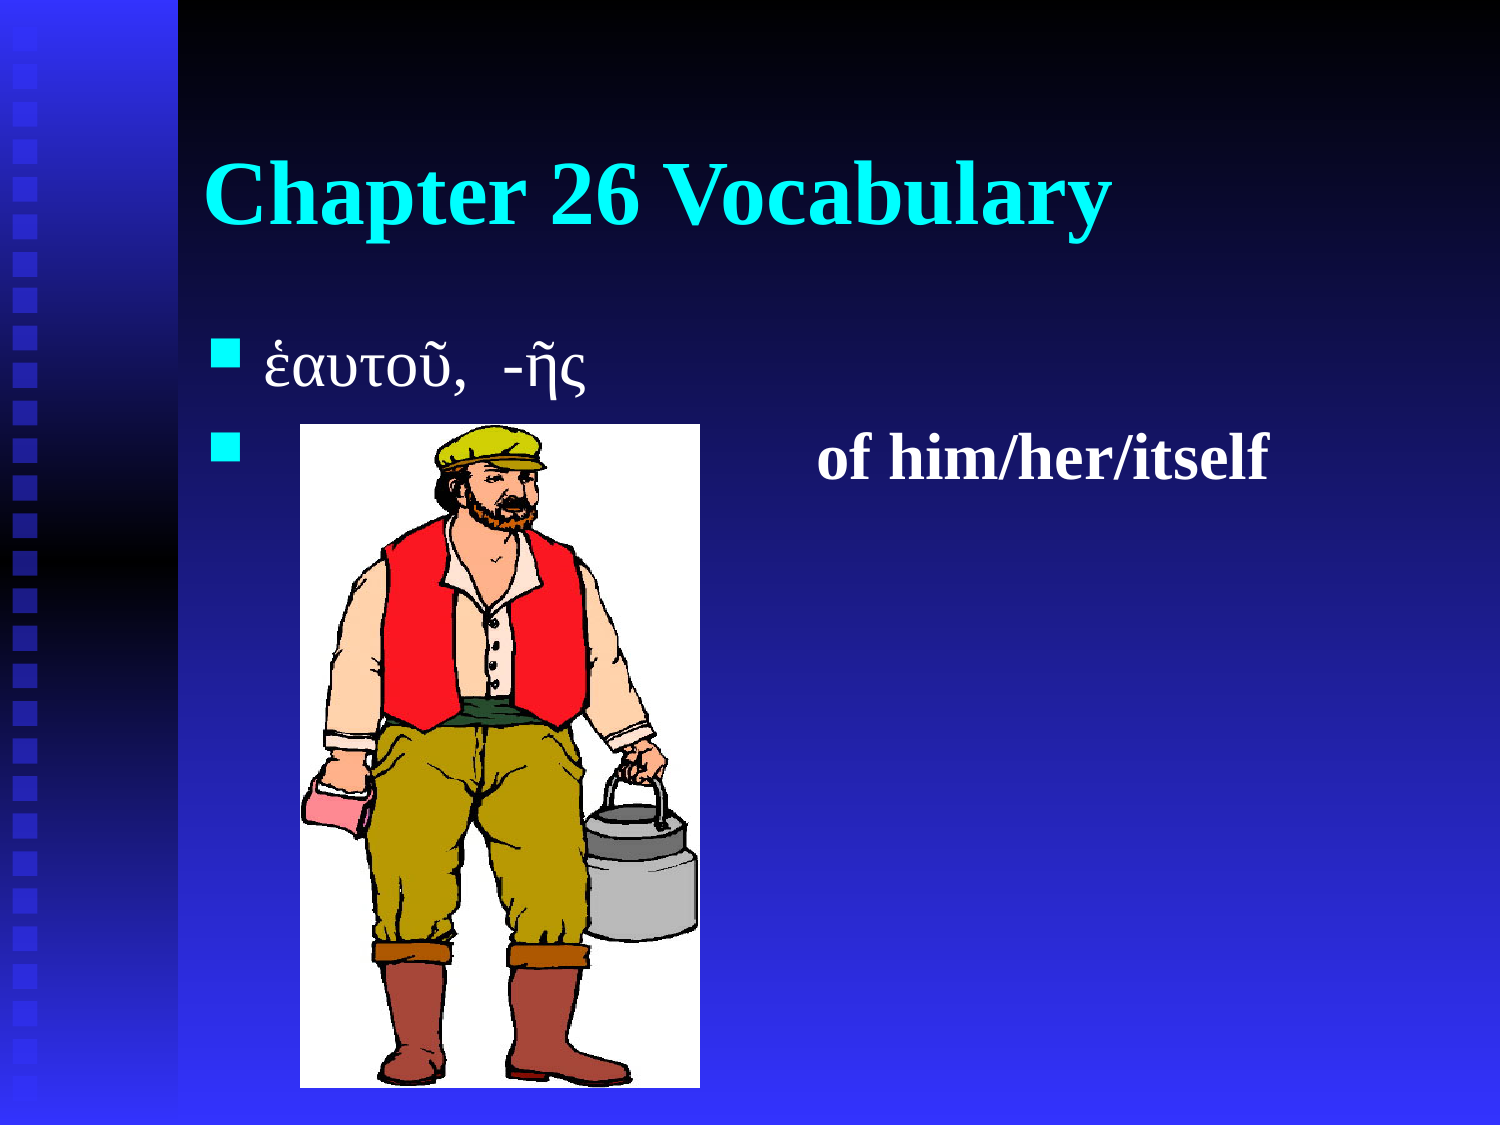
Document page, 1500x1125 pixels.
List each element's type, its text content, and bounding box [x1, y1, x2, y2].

picture [299, 424, 701, 1088]
title Chapter 26 Vocabulary [187, 125, 1175, 250]
list ἑαυτοῦ, -ῆς of him/her/itself [191, 312, 1467, 1100]
